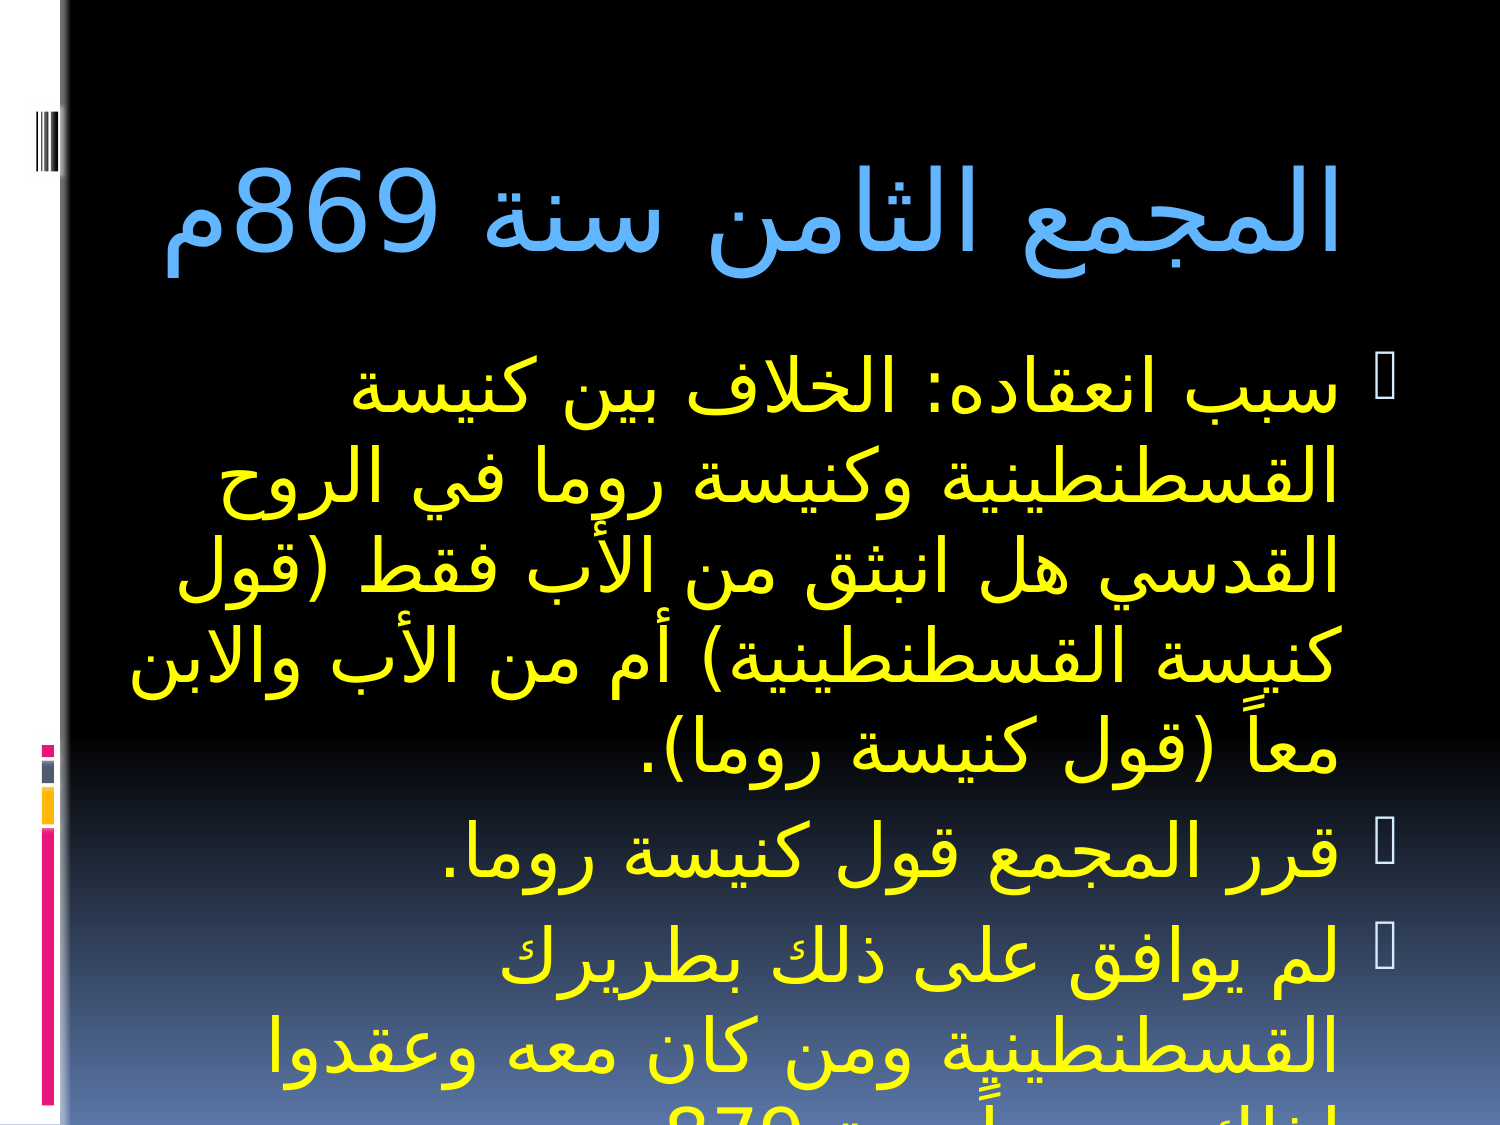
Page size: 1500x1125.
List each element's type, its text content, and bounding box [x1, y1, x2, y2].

list المجمع الثامن سنة 869م سبب انعقاده: الخلاف بين كنيسة القسطنطينية وكنيسة روما في الروح القدسي هل انبثق من الأب فقط (قول كنيسة القسطنطينية) أم من الأب والابن معاً (قول كنيسة روما). قرر المجمع قول كنيسة روما. لم يوافق على ذلك بطريرك القسطنطينية ومن كان معه وعقدوا لذلك مجمعاً سنة 879. [93, 46, 1425, 1055]
